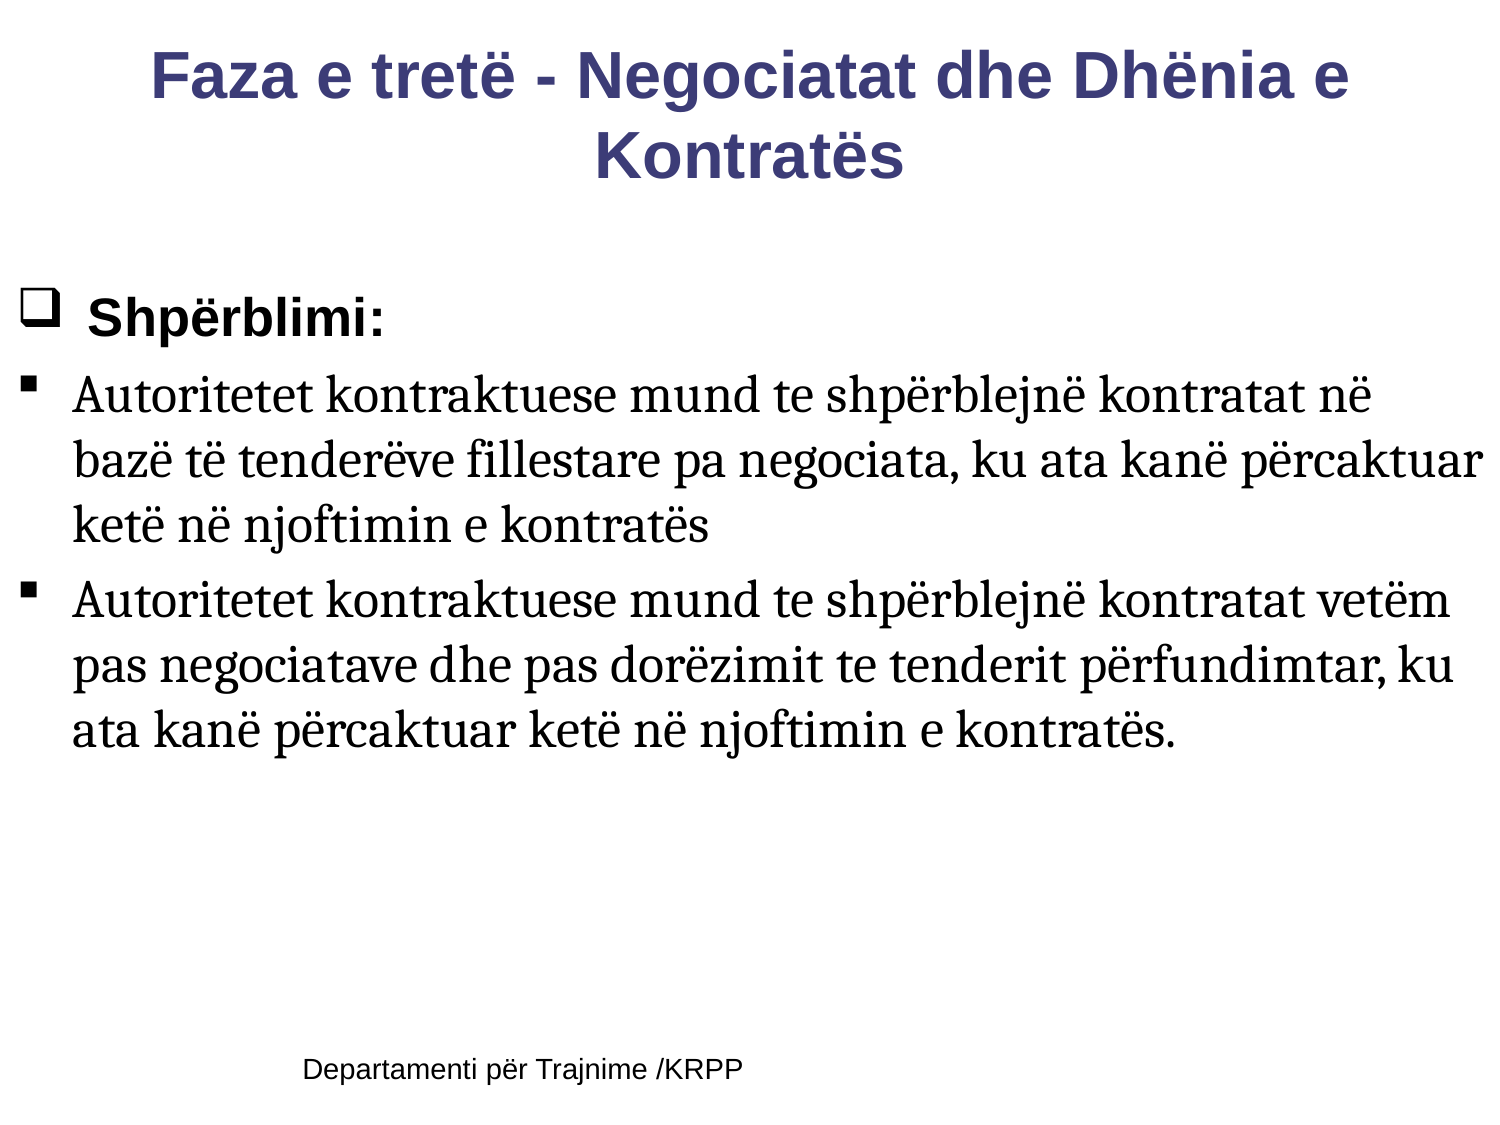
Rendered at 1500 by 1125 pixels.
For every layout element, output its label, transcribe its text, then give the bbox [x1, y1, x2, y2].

text_box Faza e tretë - Negociatat dhe Dhënia e Kontratës [0, 24, 1500, 225]
list Shpërblimi: Autoritetet kontraktuese mund te shpërblejnë kontratat në bazë të tenderëve fillestare pa negociata, ku ata kanë përcaktuar ketë në njoftimin e kontratës Autoritetet kontraktuese mund te shpërblejnë kontratat vetëm pas negociatave dhe pas dorëzimit te tenderit përfundimtar, ku ata kanë përcaktuar ketë në njoftimin e kontratës. [1, 275, 1500, 975]
footer Departamenti për Trajnime /KRPP [287, 1042, 988, 1103]
